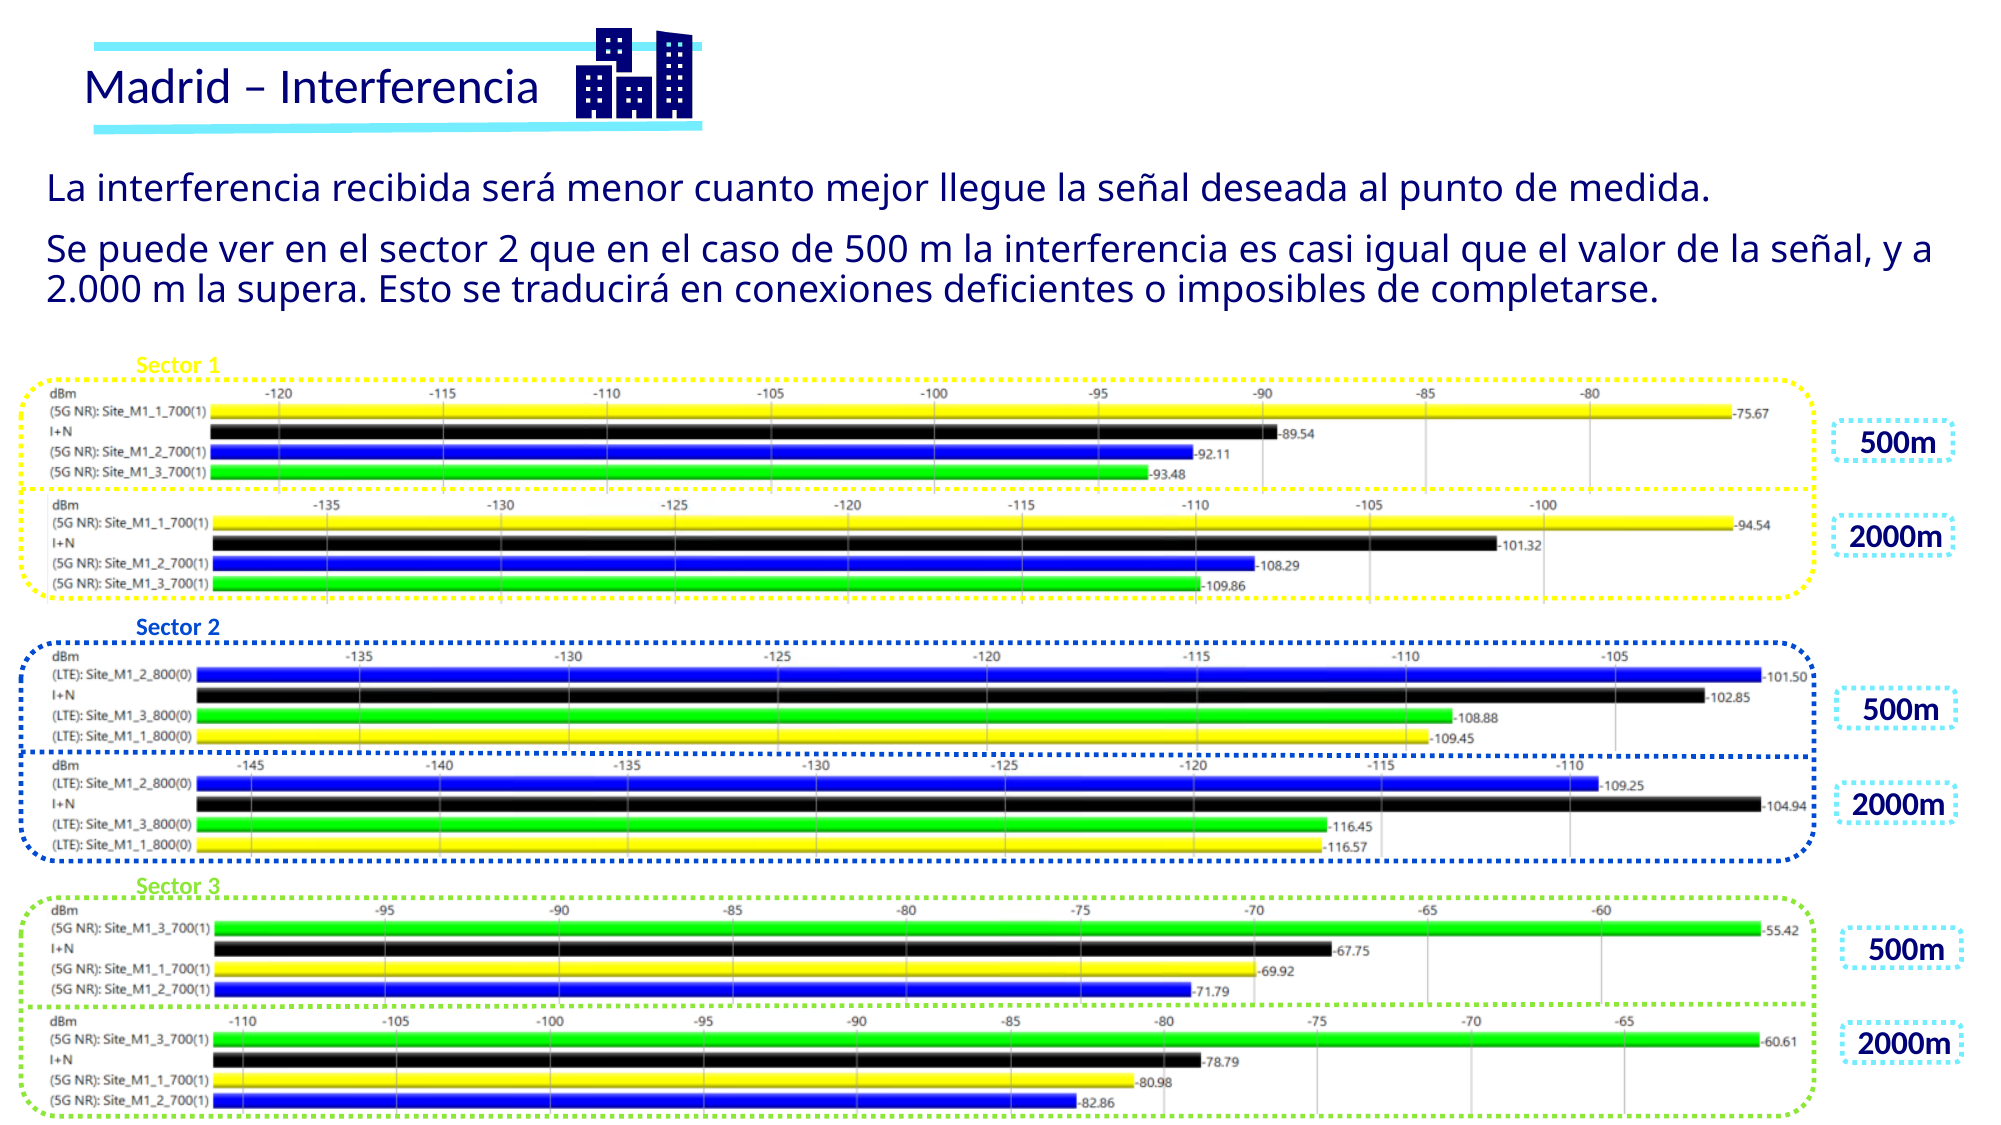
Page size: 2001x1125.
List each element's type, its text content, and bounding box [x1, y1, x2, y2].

text_box [19, 378, 1816, 600]
text_box La interferencia recibida será menor cuanto mejor llegue la señal deseada al punto de medida. Se puede ver en el sector 2 que en el caso de 500 m la interferencia es casi igual que el valor de la señal, y a 2.000 m la supera. Esto se traducirá en conexiones deficientes o imposibles de completarse. [30, 161, 1953, 339]
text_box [1836, 679, 1956, 736]
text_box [20, 751, 1809, 757]
picture [48, 756, 1812, 857]
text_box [1833, 506, 1960, 563]
text_box Sector 2 [121, 604, 236, 642]
picture [47, 901, 1803, 1004]
picture [48, 647, 1812, 751]
text_box Sector 1 [121, 341, 236, 379]
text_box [1842, 919, 1962, 976]
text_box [1836, 774, 1962, 830]
text_box Sector 3 [121, 862, 236, 897]
slide_number 22 [1807, 1091, 1814, 1103]
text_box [27, 1004, 1807, 1008]
text_box [19, 896, 1816, 1118]
picture [47, 385, 1777, 488]
text_box [1809, 667, 1816, 840]
text_box [19, 755, 1797, 863]
picture [47, 1012, 1803, 1114]
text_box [93, 125, 565, 130]
text_box Madrid – Interferencia [68, 46, 565, 122]
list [565, 4, 703, 142]
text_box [1833, 412, 1953, 469]
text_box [1842, 1014, 1968, 1070]
picture [47, 490, 1777, 604]
text_box [19, 641, 1796, 751]
